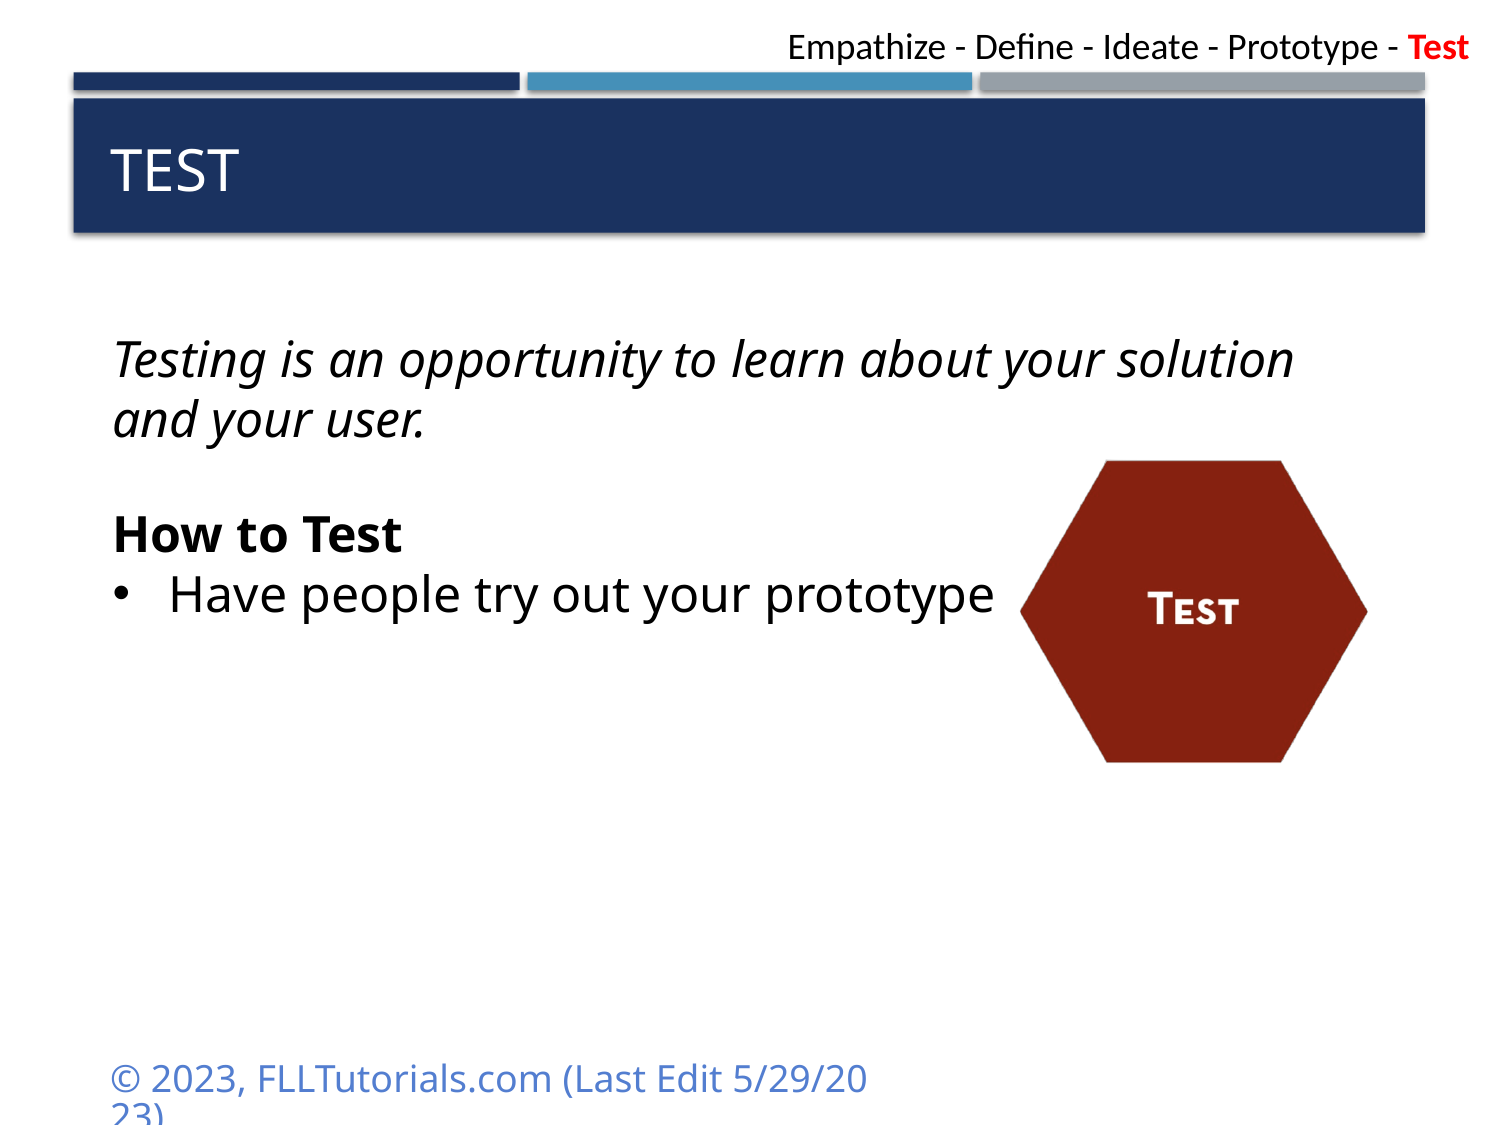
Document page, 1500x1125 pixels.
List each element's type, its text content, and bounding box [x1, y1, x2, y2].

text_box Testing is an opportunity to learn about your solution and your user. How to Test Have people try out your prototype [97, 319, 1341, 815]
text_box Empathize - Define - Ideate - Prototype - Test [772, 14, 1485, 120]
title Test [95, 112, 1406, 211]
picture [1014, 445, 1380, 770]
footer © 2023, FLLTutorials.com (Last Edit 5/29/2023) [95, 1047, 895, 1108]
